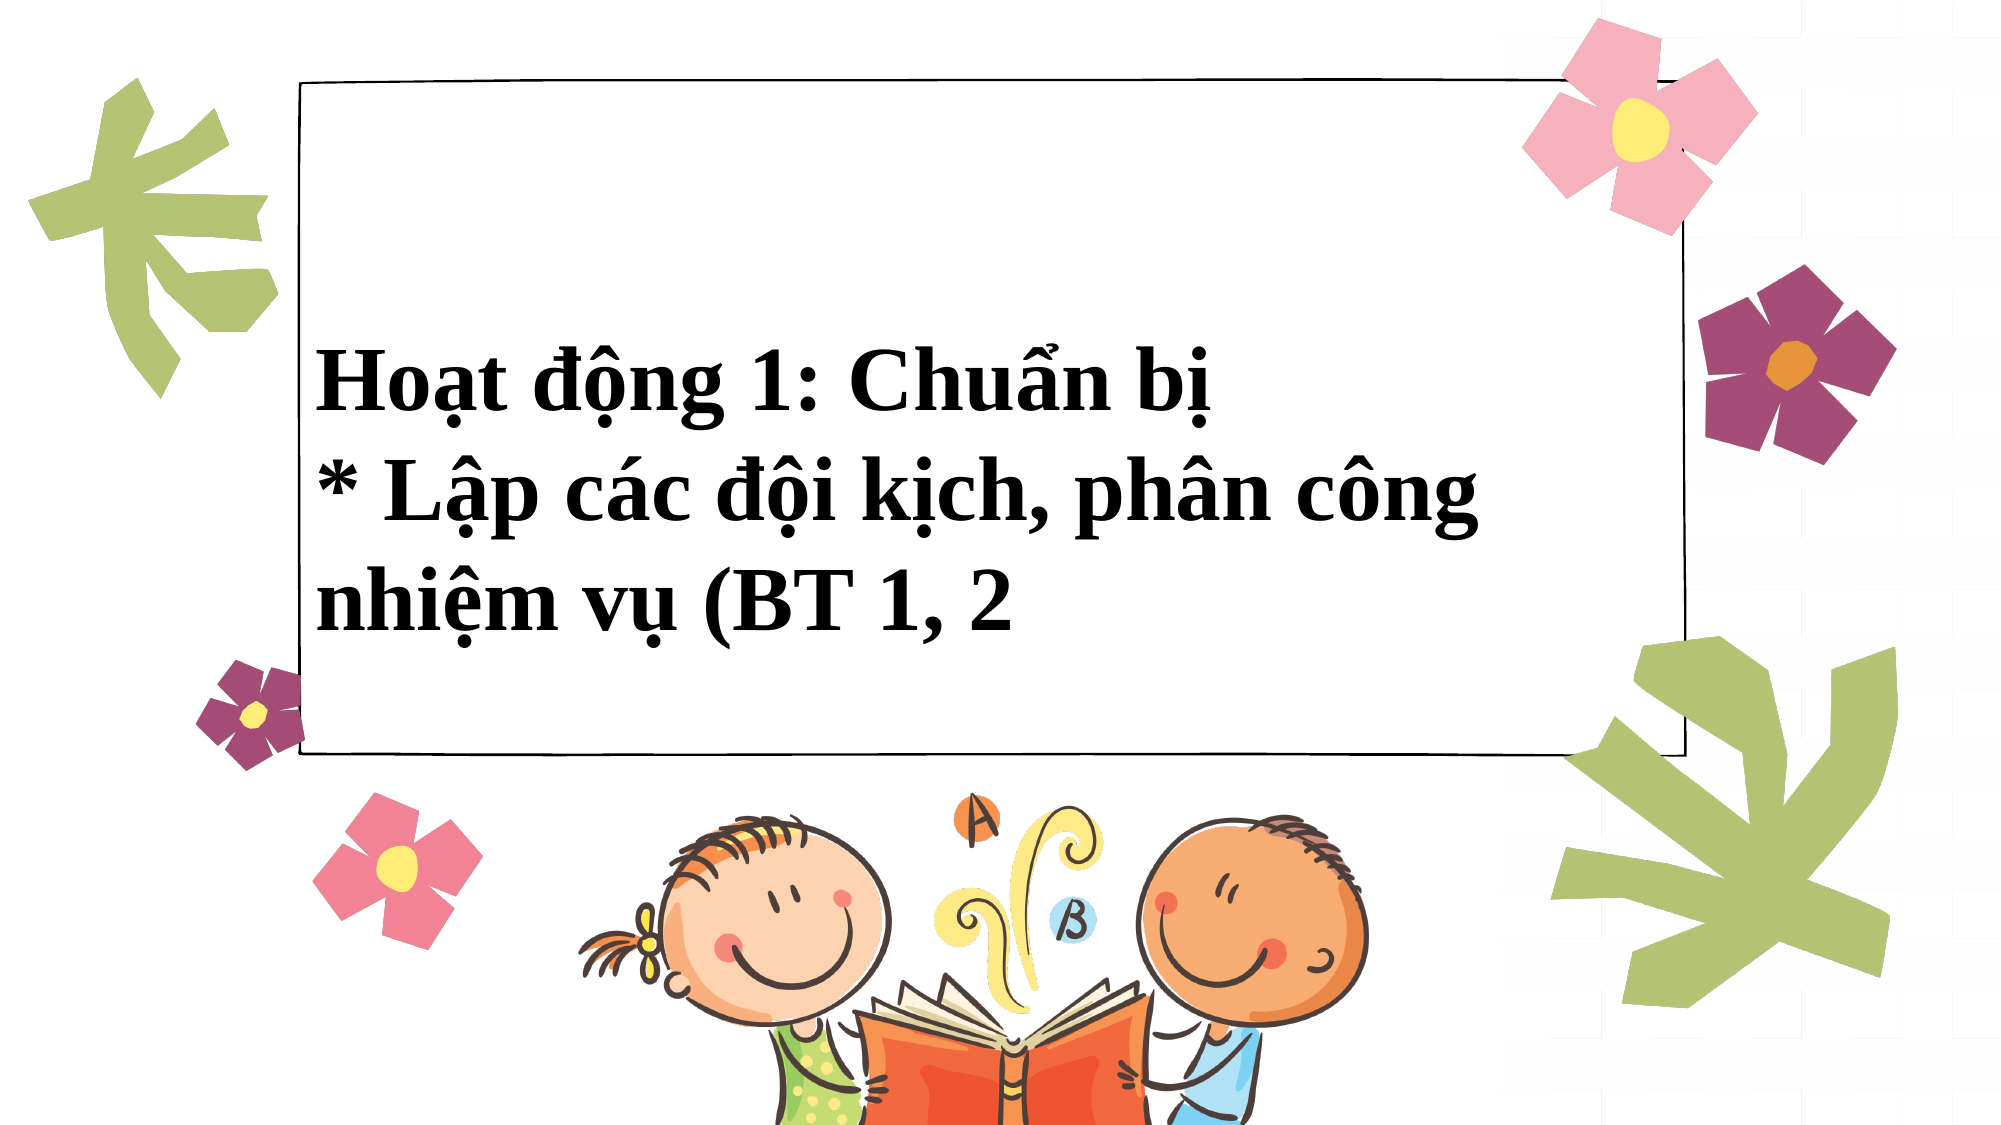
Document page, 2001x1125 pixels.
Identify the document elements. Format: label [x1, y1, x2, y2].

picture [578, 792, 1379, 1125]
picture [179, 635, 313, 785]
picture [2, 50, 316, 417]
picture [1496, 0, 2001, 1125]
picture [312, 792, 483, 950]
text_box [297, 78, 1687, 757]
